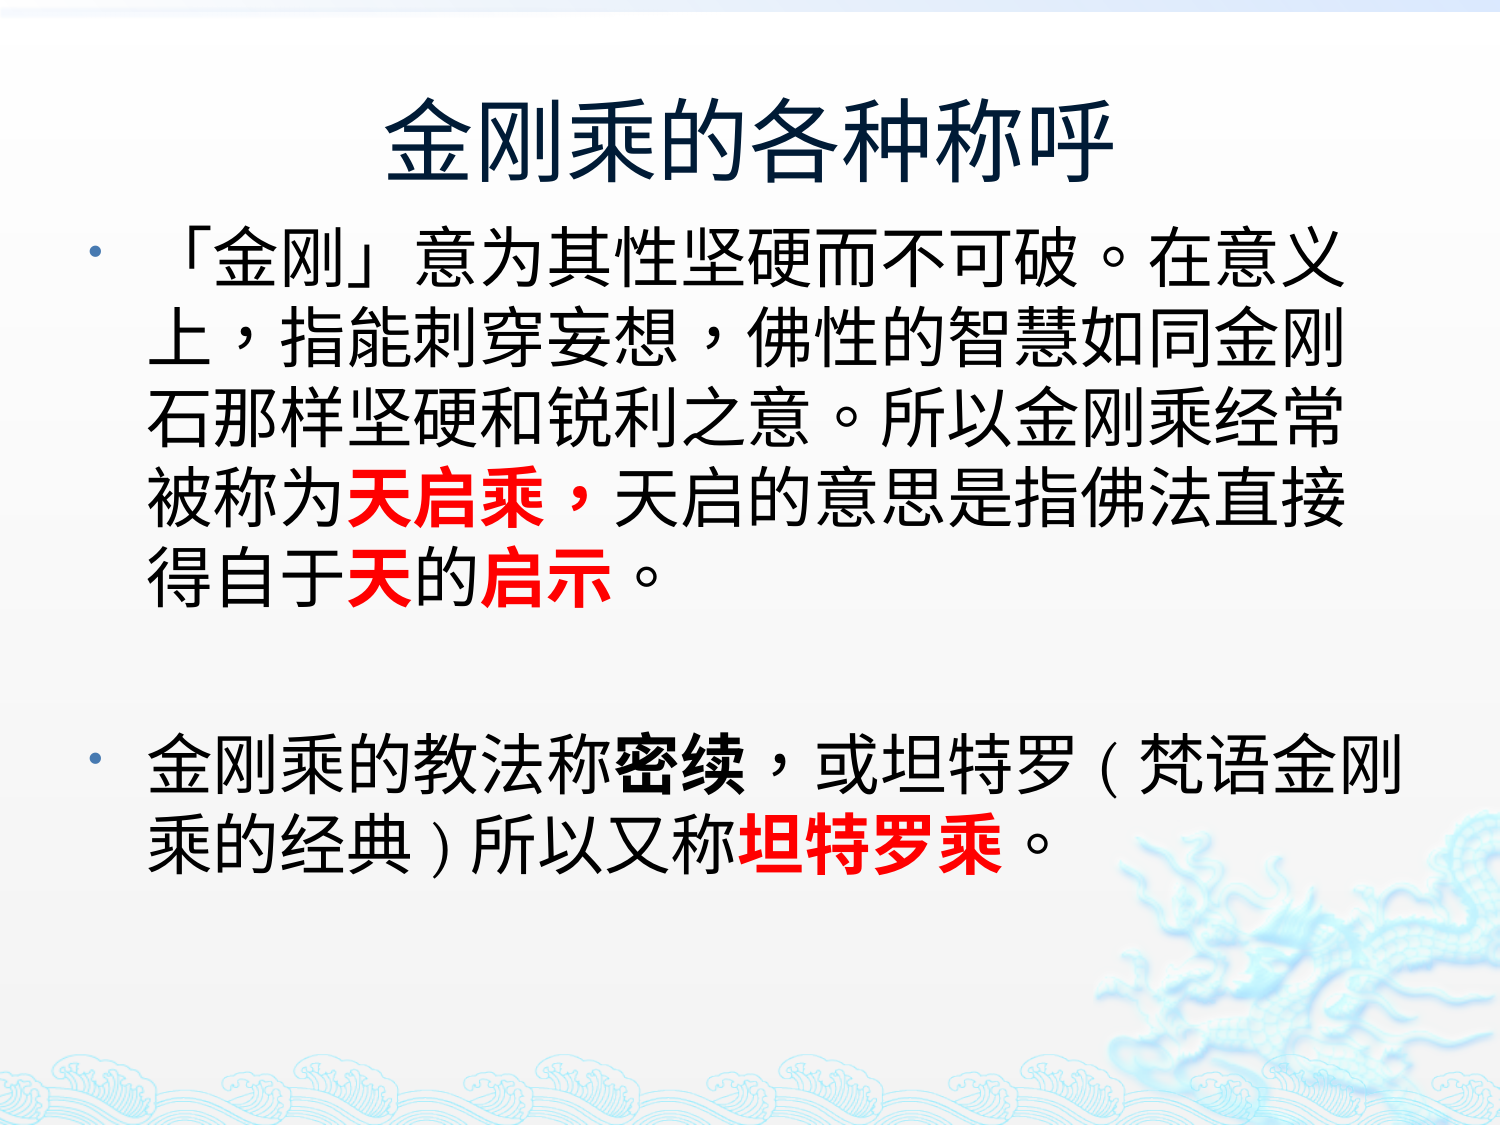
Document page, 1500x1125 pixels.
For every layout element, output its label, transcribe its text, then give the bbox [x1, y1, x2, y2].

list 「金刚」意为其性坚硬而不可破。在意义上，指能刺穿妄想，佛性的智慧如同金刚石那样坚硬和锐利之意。所以金刚乘经常被称为天启乘，天启的意思是指佛法直接得自于天的启示。 金刚乘的教法称密续，或坦特罗(梵语金刚乘的经典)所以又称坦特罗乘。 [75, 208, 1425, 1125]
title 金刚乘的各种称呼 [75, 45, 1425, 208]
